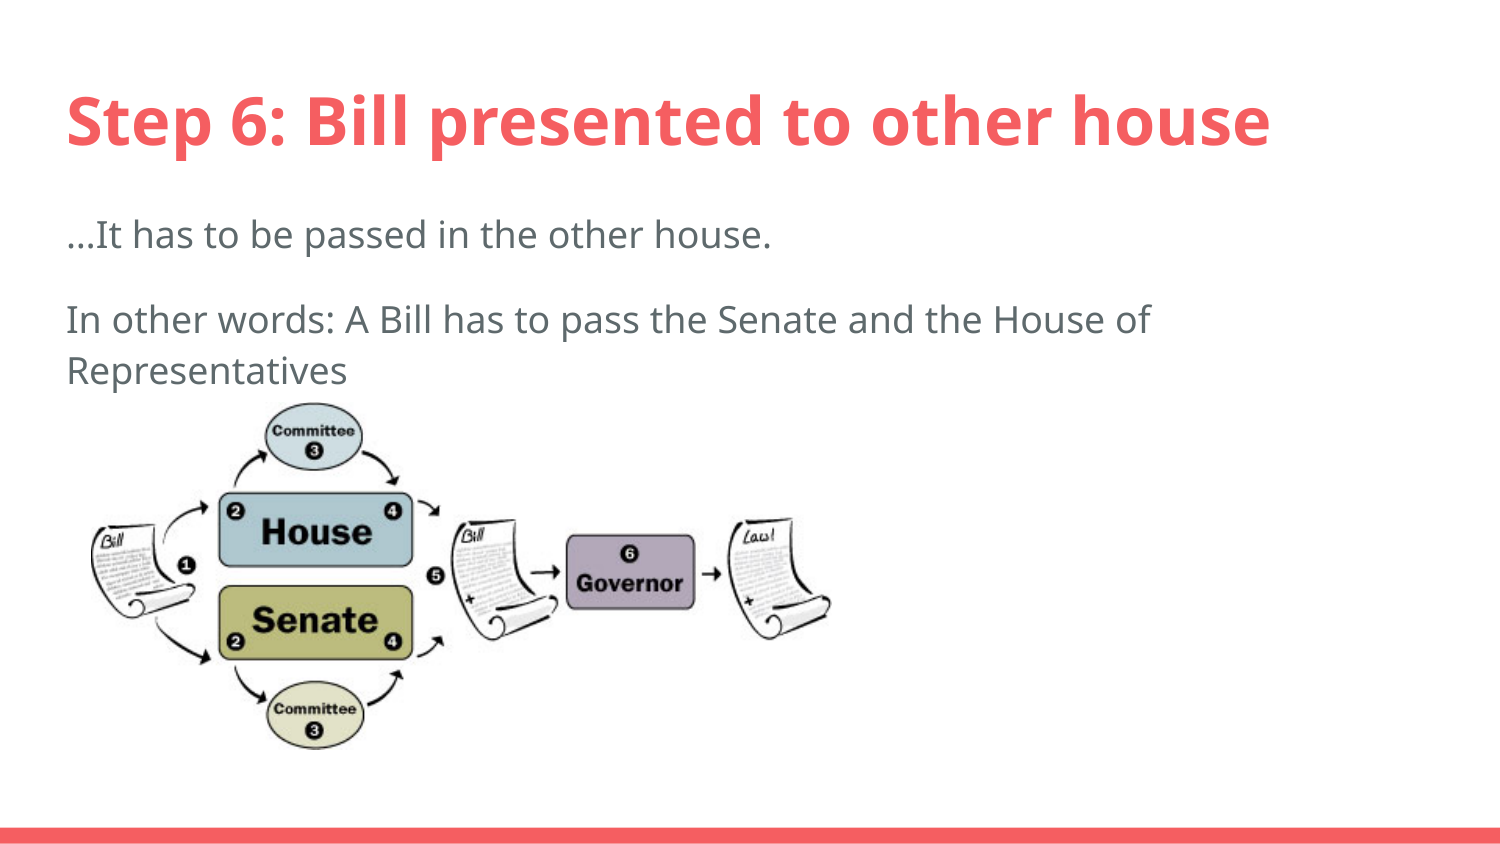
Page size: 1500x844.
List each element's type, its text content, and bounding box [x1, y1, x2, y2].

title Step 6: Bill presented to other house [51, 64, 1449, 167]
picture [90, 402, 832, 750]
list …It has to be passed in the other house. In other words: A Bill has to pass the Senate and the House of Representatives [51, 189, 1449, 750]
